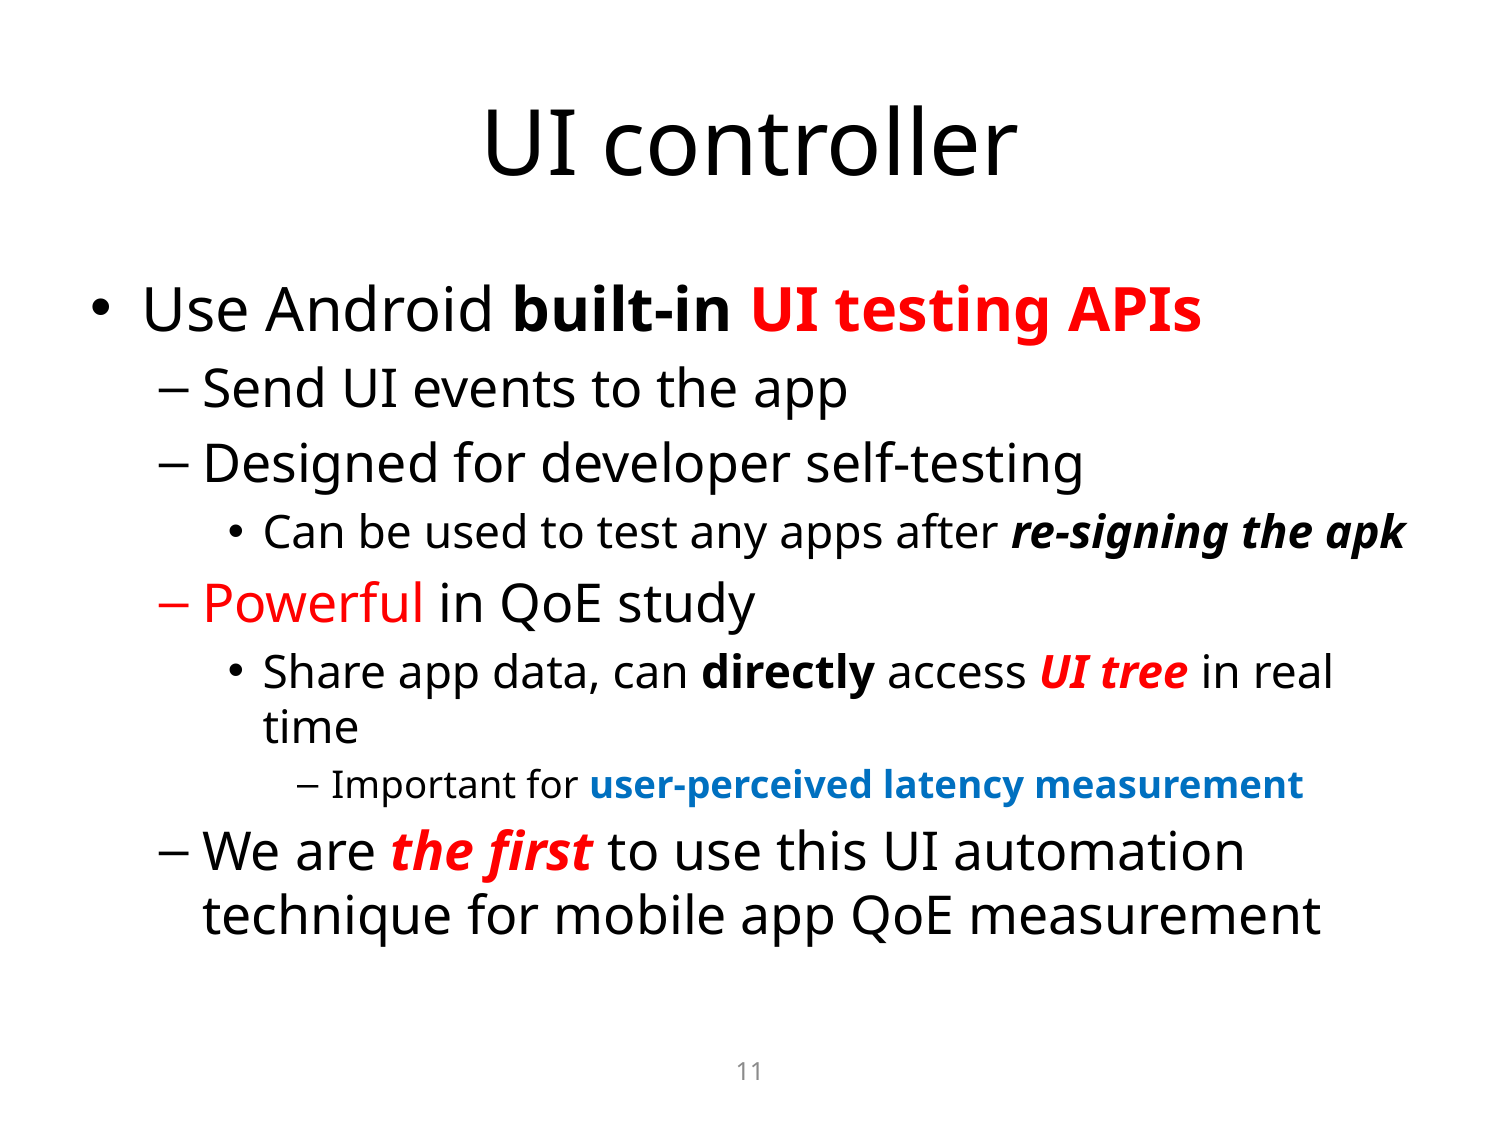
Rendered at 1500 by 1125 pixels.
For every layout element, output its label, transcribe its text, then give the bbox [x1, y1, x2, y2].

slide_number 11 [75, 1042, 1425, 1103]
list Use Android built-in UI testing APIs Send UI events to the app Designed for developer self-testing Can be used to test any apps after re-signing the apk Powerful in QoE study Share app data, can directly access UI tree in real time Important for user-perceived latency measurement We are the first to use this UI automation technique for mobile app QoE measurement [75, 262, 1425, 1005]
title UI controller [75, 45, 1425, 233]
